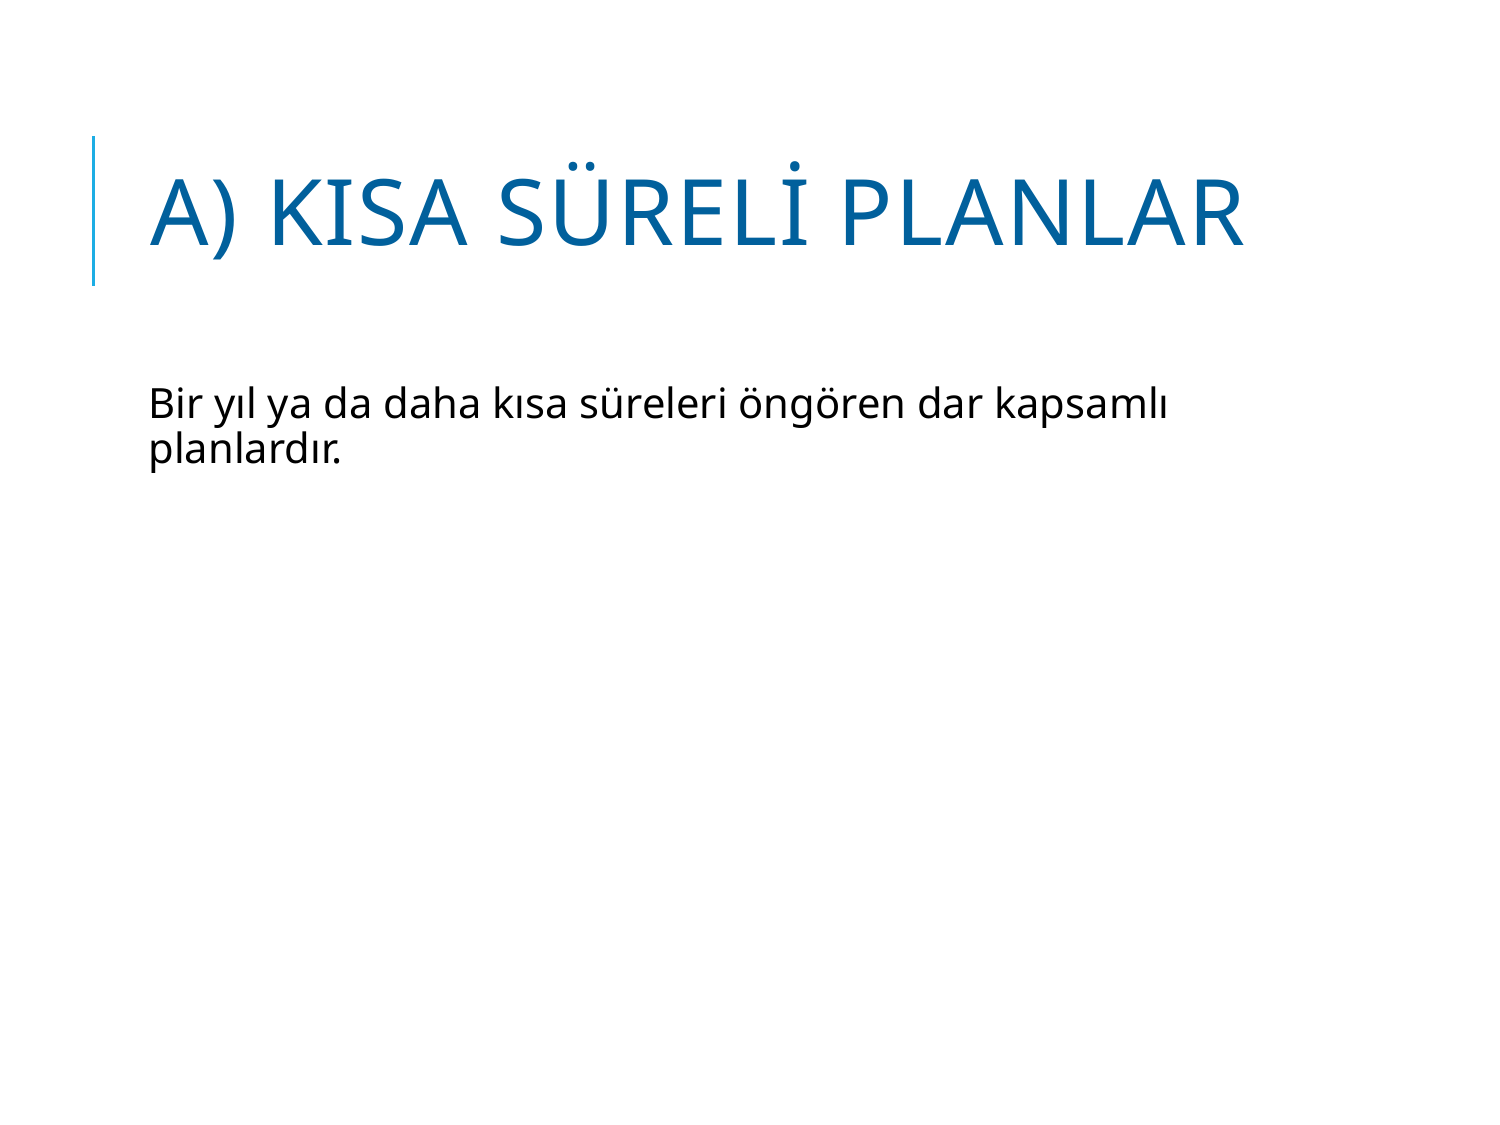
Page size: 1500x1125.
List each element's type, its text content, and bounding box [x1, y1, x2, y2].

title a) Kısa Süreli Planlar [126, 96, 1322, 342]
list Bir yıl ya da daha kısa süreleri öngören dar kapsamlı planlardır. [126, 375, 1322, 1035]
